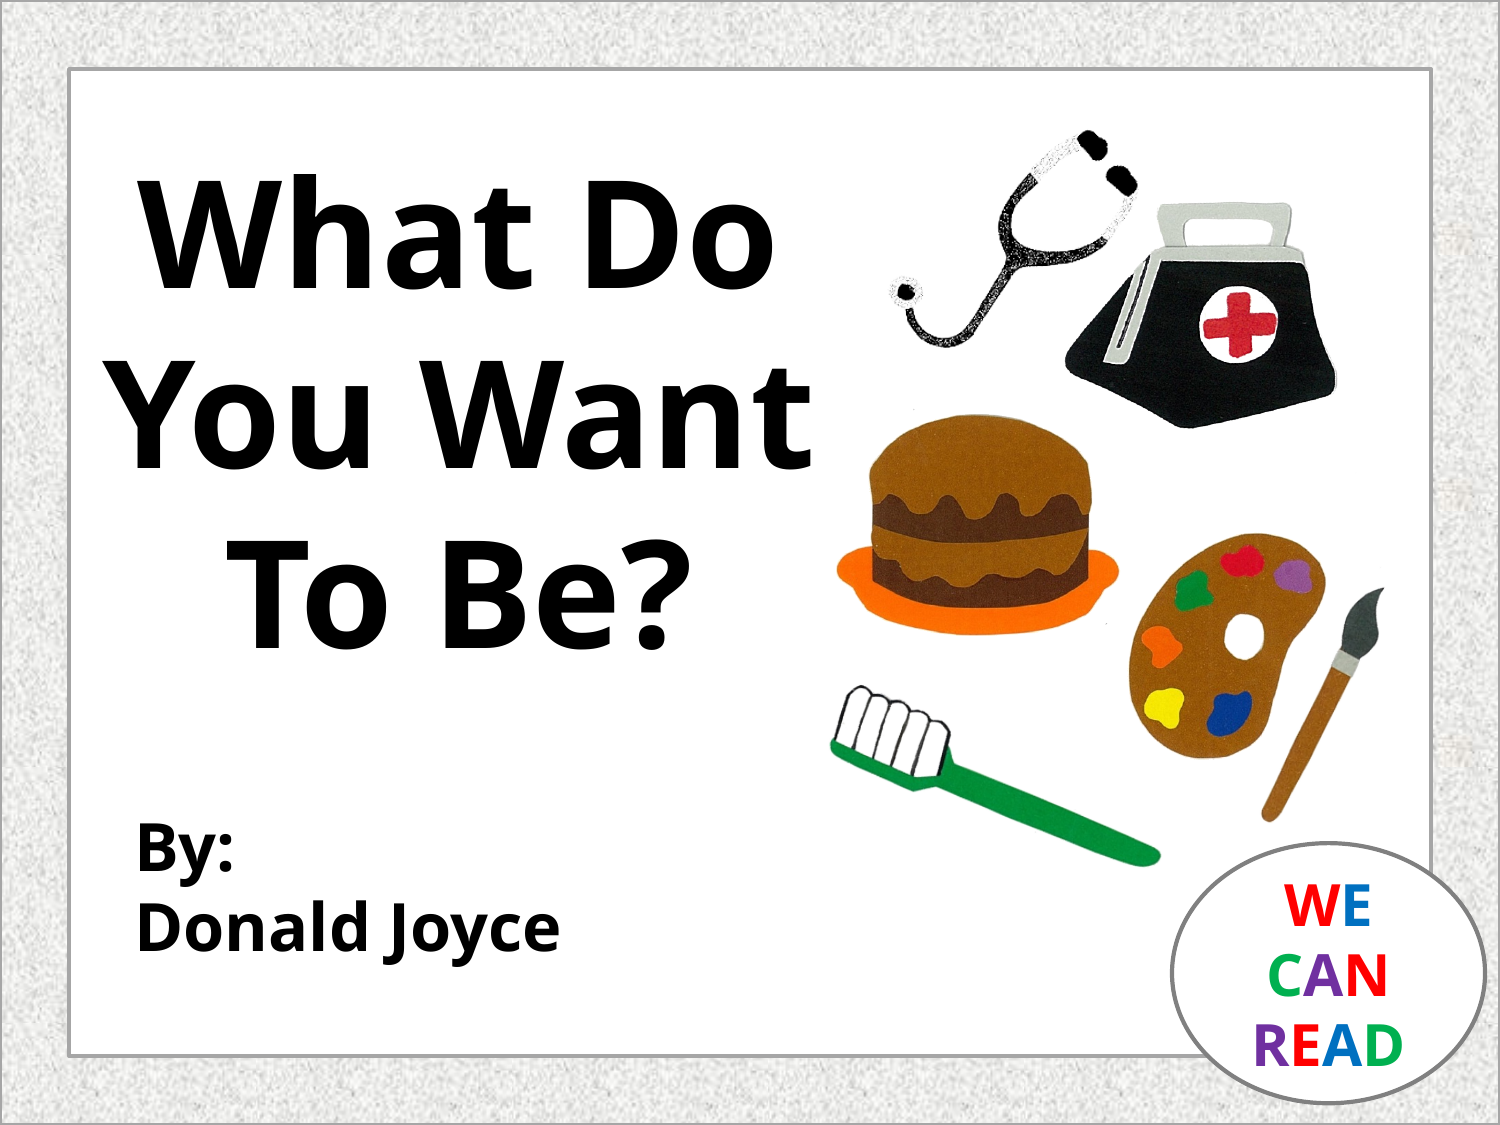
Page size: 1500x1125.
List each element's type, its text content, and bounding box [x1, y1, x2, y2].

picture [785, 87, 1440, 901]
text_box [0, 0, 1500, 1125]
text_box By: Donald Joyce [119, 797, 592, 972]
text_box What Do You Want To Be? [84, 131, 833, 686]
text_box WE CAN READ [1169, 844, 1488, 1106]
